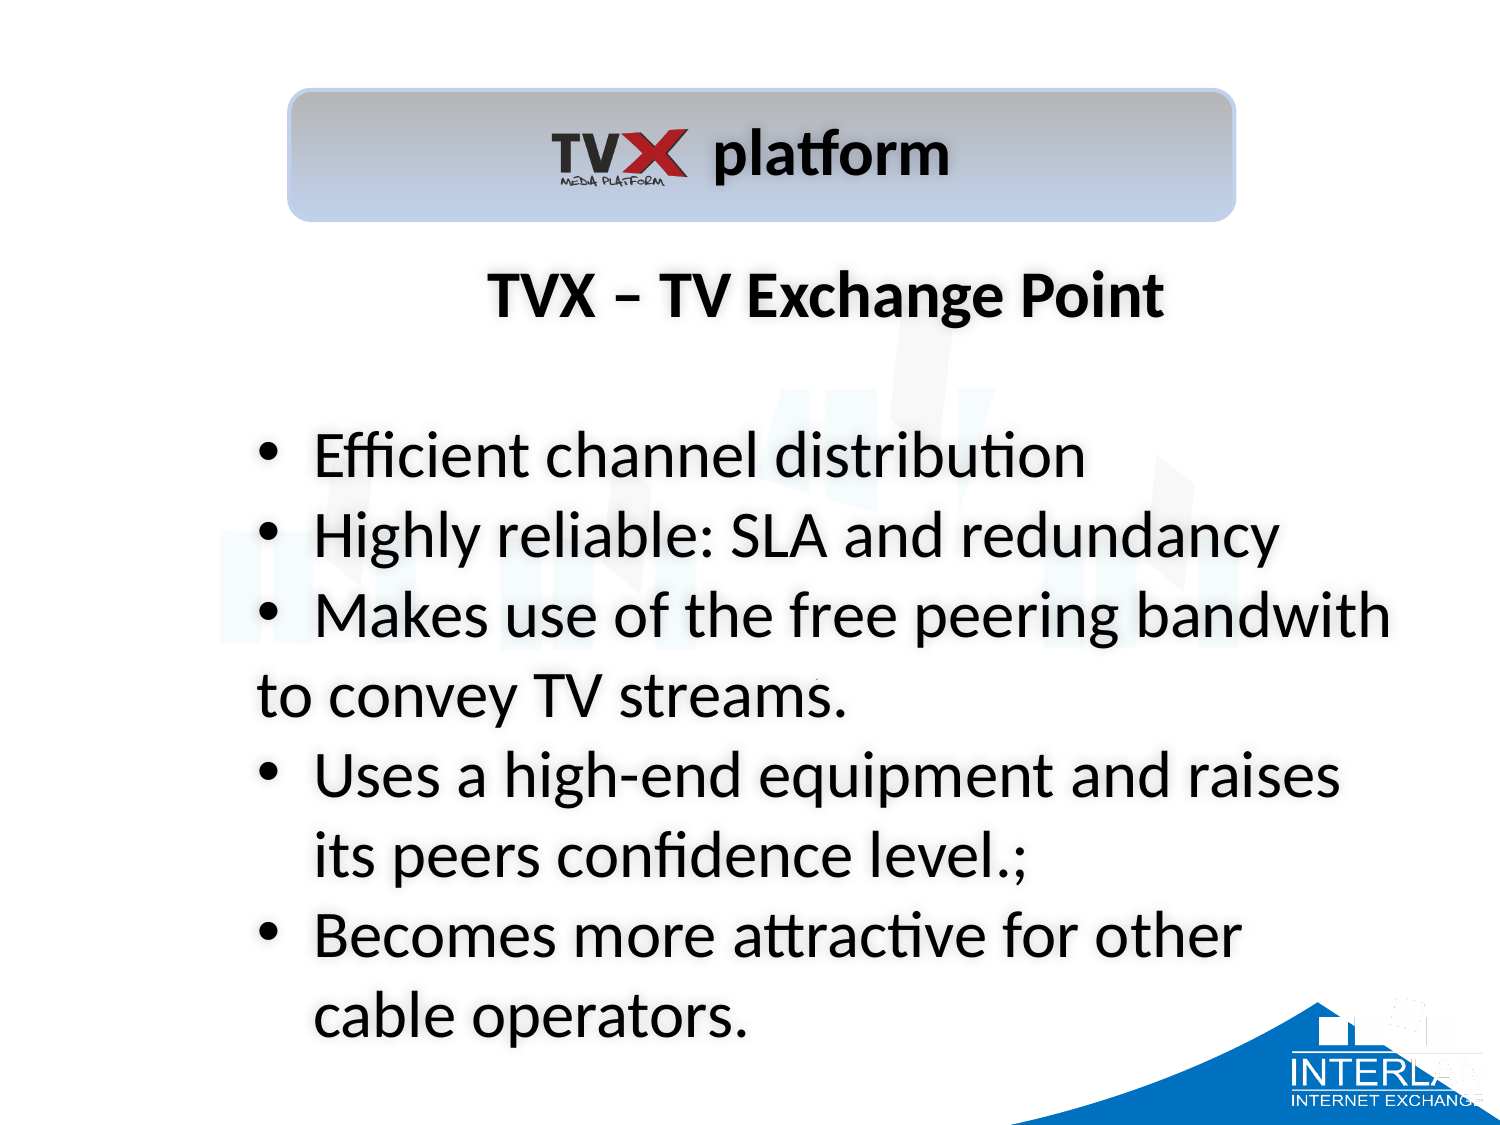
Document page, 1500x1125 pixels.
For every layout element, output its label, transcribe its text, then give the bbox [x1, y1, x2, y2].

text_box [287, 87, 1237, 222]
text_box TVX – TV Exchange Point Efficient channel distribution Highly reliable: SLA and redundancy Makes use of the free peering bandwith to convey TV streams. Uses a high-end equipment and raises its peers confidence level.; Becomes more attractive for other cable operators. [242, 243, 1412, 1058]
text_box platform [525, 101, 975, 197]
picture [530, 109, 703, 207]
picture [1292, 996, 1483, 1106]
